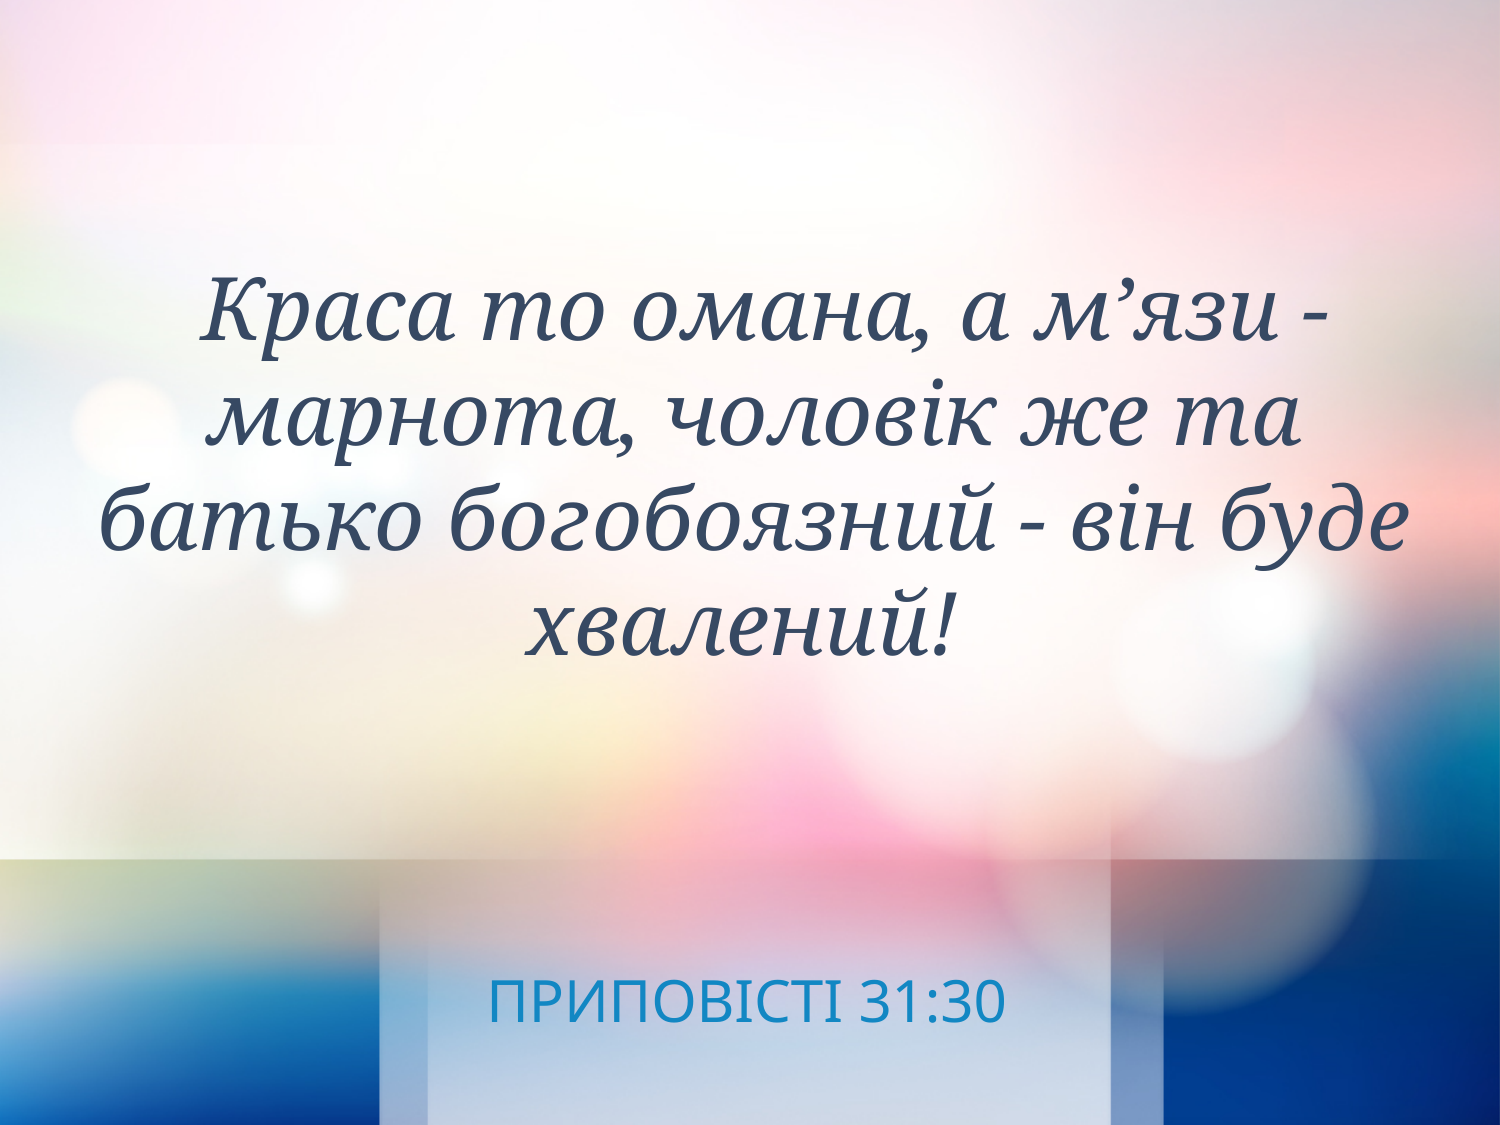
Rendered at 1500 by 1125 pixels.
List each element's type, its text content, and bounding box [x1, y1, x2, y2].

text_box Краса то омана, а м’язи - марнота, чоловік же та батько богобоязний - він буде хвалений! [64, 42, 1444, 681]
text_box ПРИПОВІСТІ 31:30 [75, 940, 1434, 1042]
picture [0, 0, 1500, 1125]
